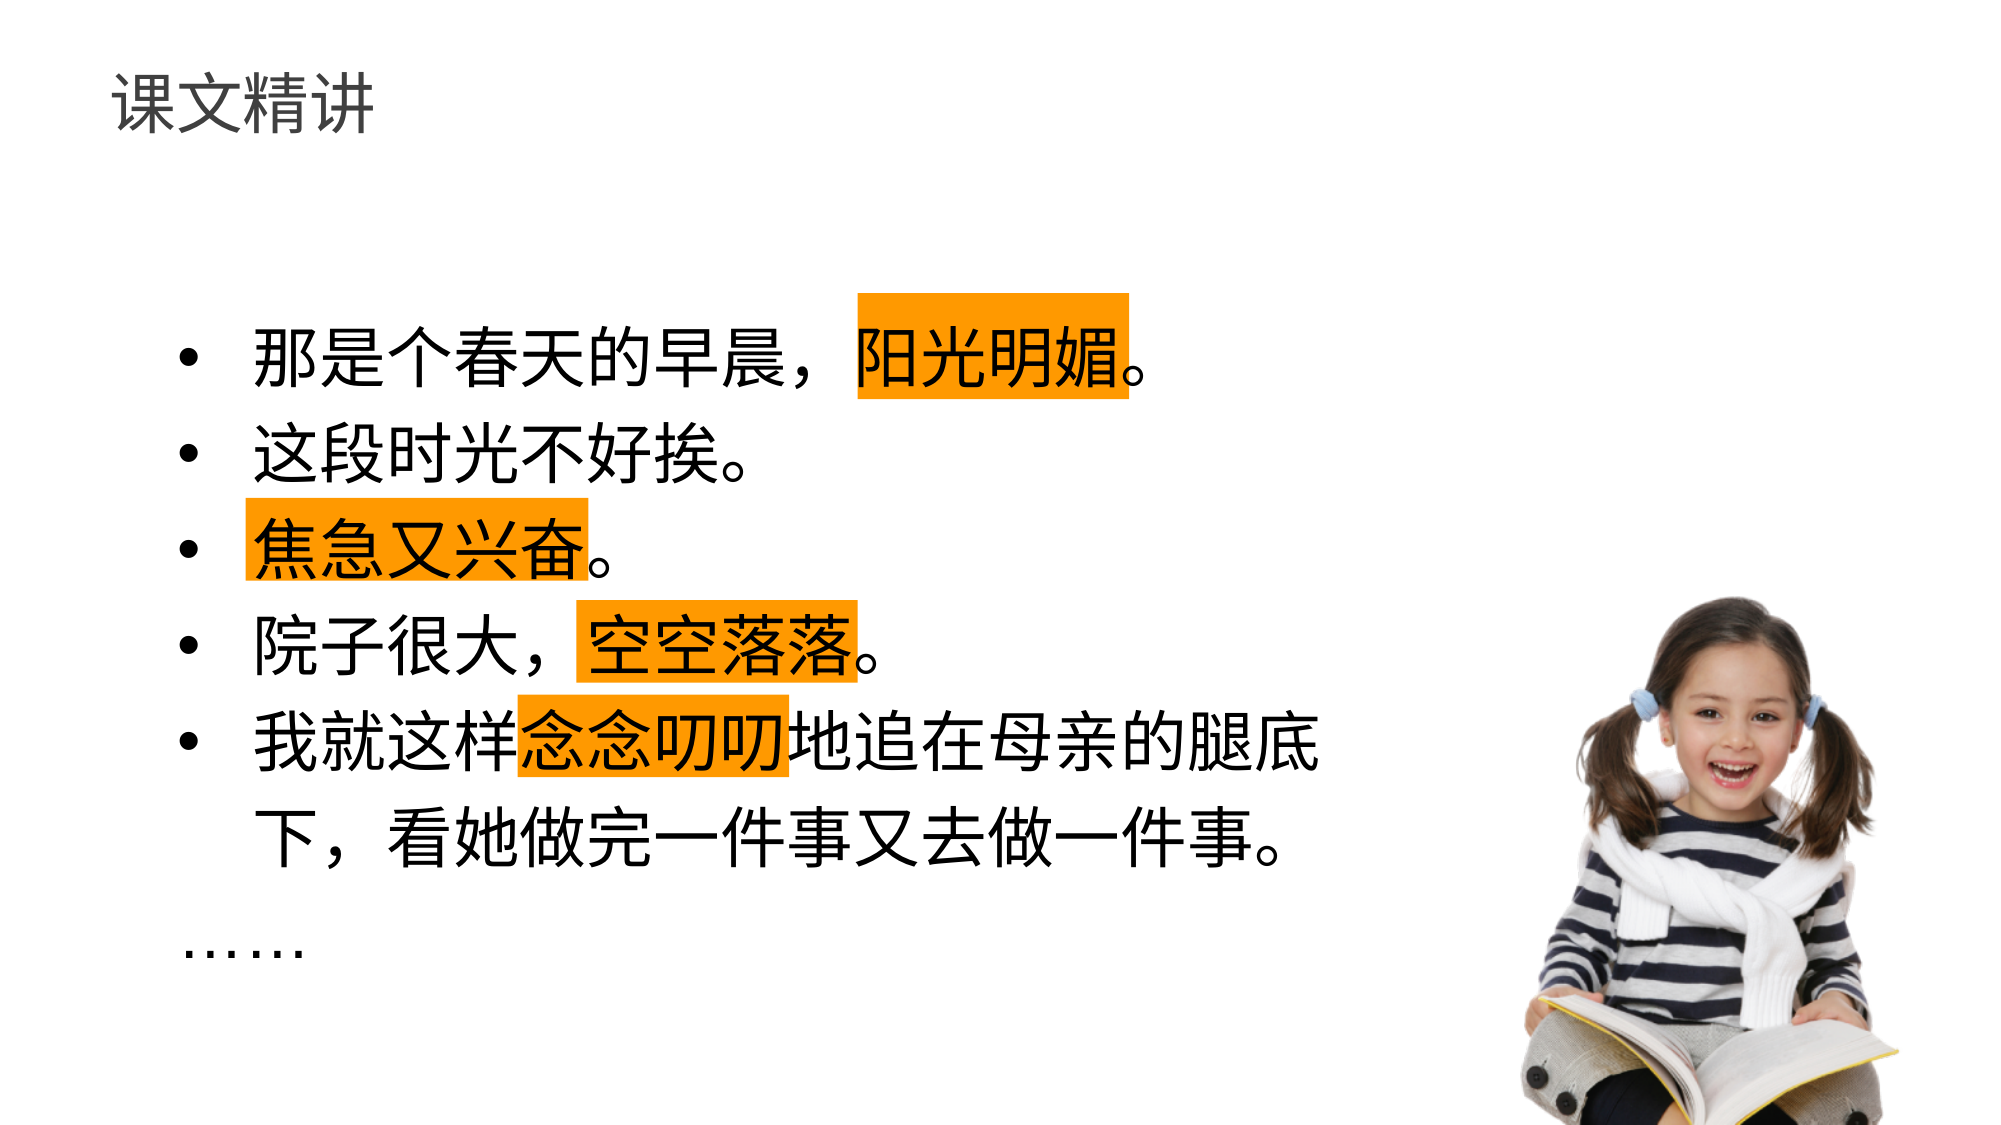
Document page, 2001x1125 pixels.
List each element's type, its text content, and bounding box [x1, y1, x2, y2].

picture [1504, 590, 1908, 1125]
text_box 那是个春天的早晨，阳光明媚。 这段时光不好挨。 焦急又兴奋。 院子很大，空空落落。 我就这样念念叨叨地追在母亲的腿底下，看她做完一件事又去做一件事。 …… [163, 292, 1380, 980]
text_box 课文精讲 [94, 54, 772, 150]
